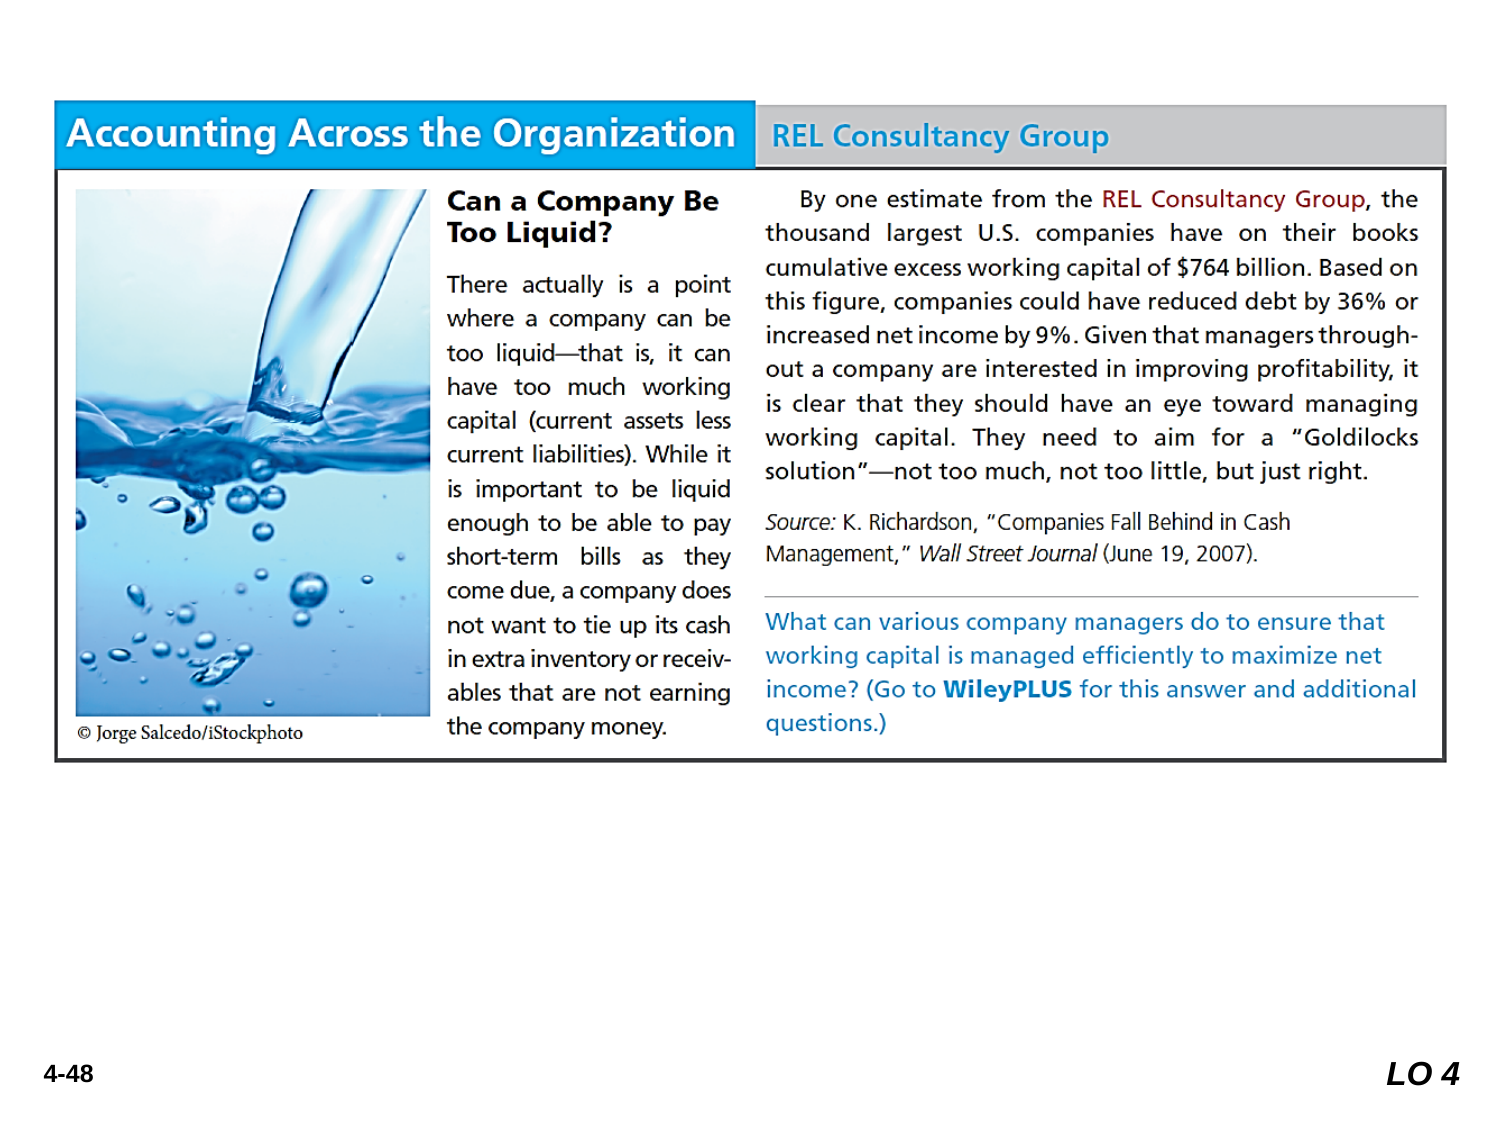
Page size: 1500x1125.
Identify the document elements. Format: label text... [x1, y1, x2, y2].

picture [49, 96, 1451, 766]
text_box LO 4 [1350, 1044, 1475, 1100]
